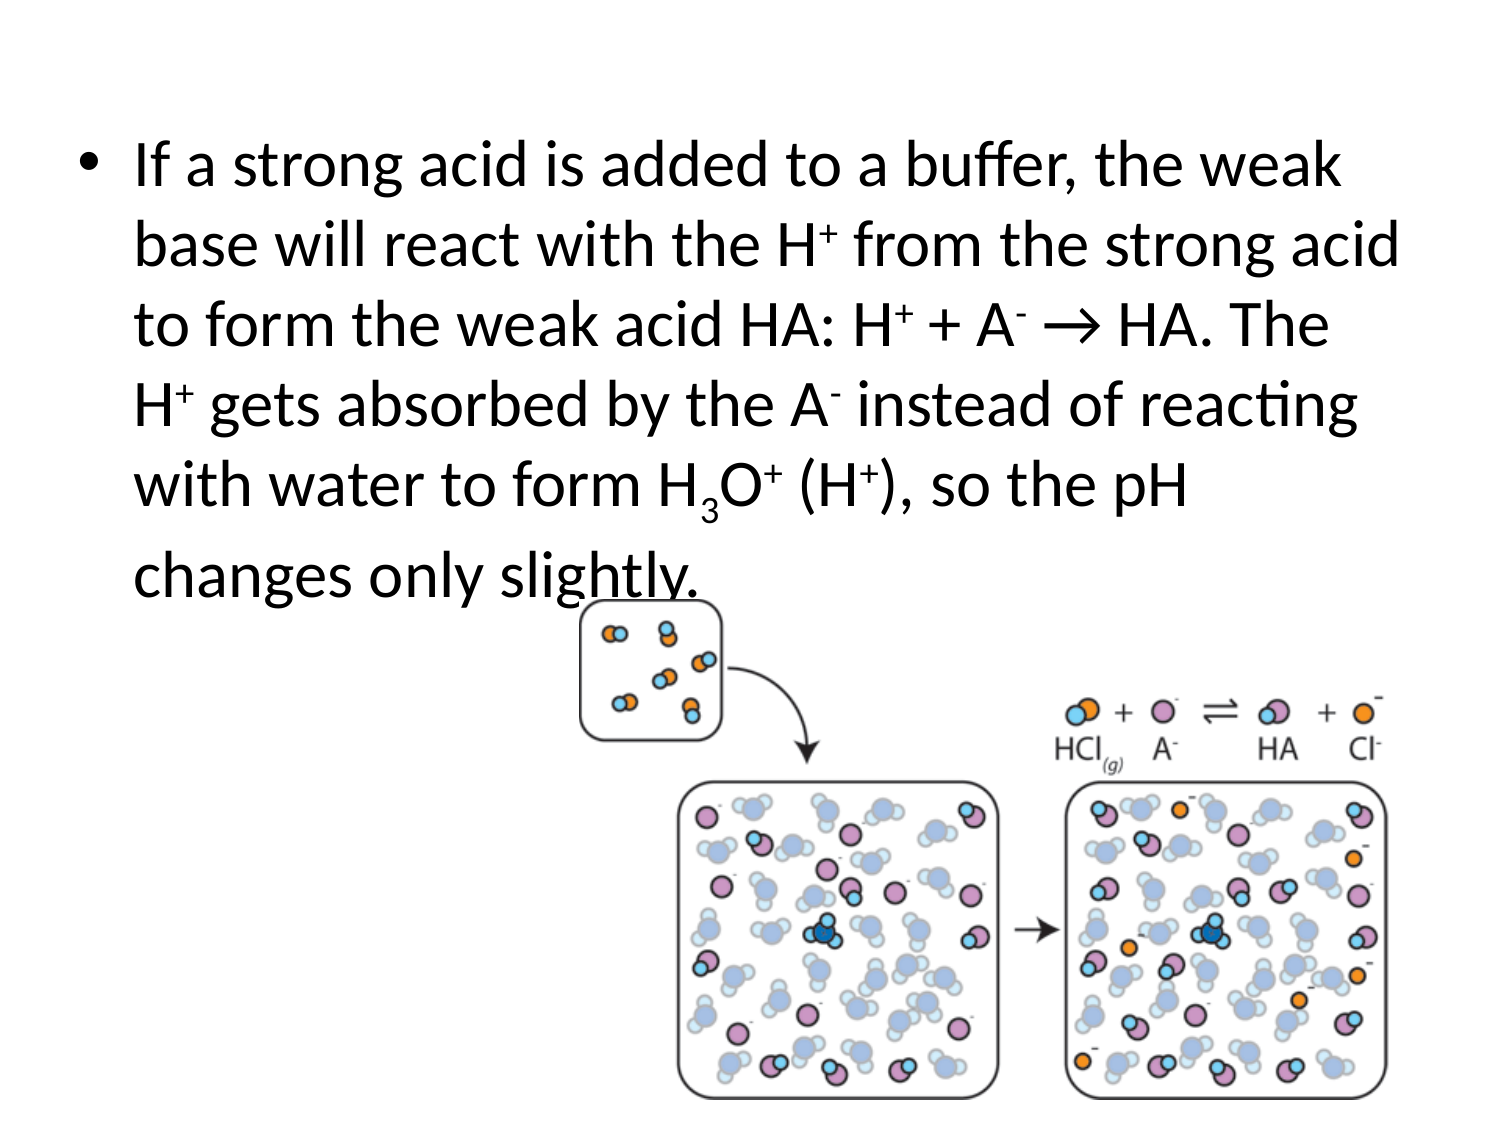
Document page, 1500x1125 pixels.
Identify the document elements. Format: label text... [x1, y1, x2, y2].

picture [578, 599, 1406, 1101]
list If a strong acid is added to a buffer, the weak base will react with the H+ from the strong acid to form the weak acid HA: H+ + A- → HA. The H+ gets absorbed by the A- instead of reacting with water to form H3O+ (H+), so the pH changes only slightly. [62, 112, 1425, 813]
